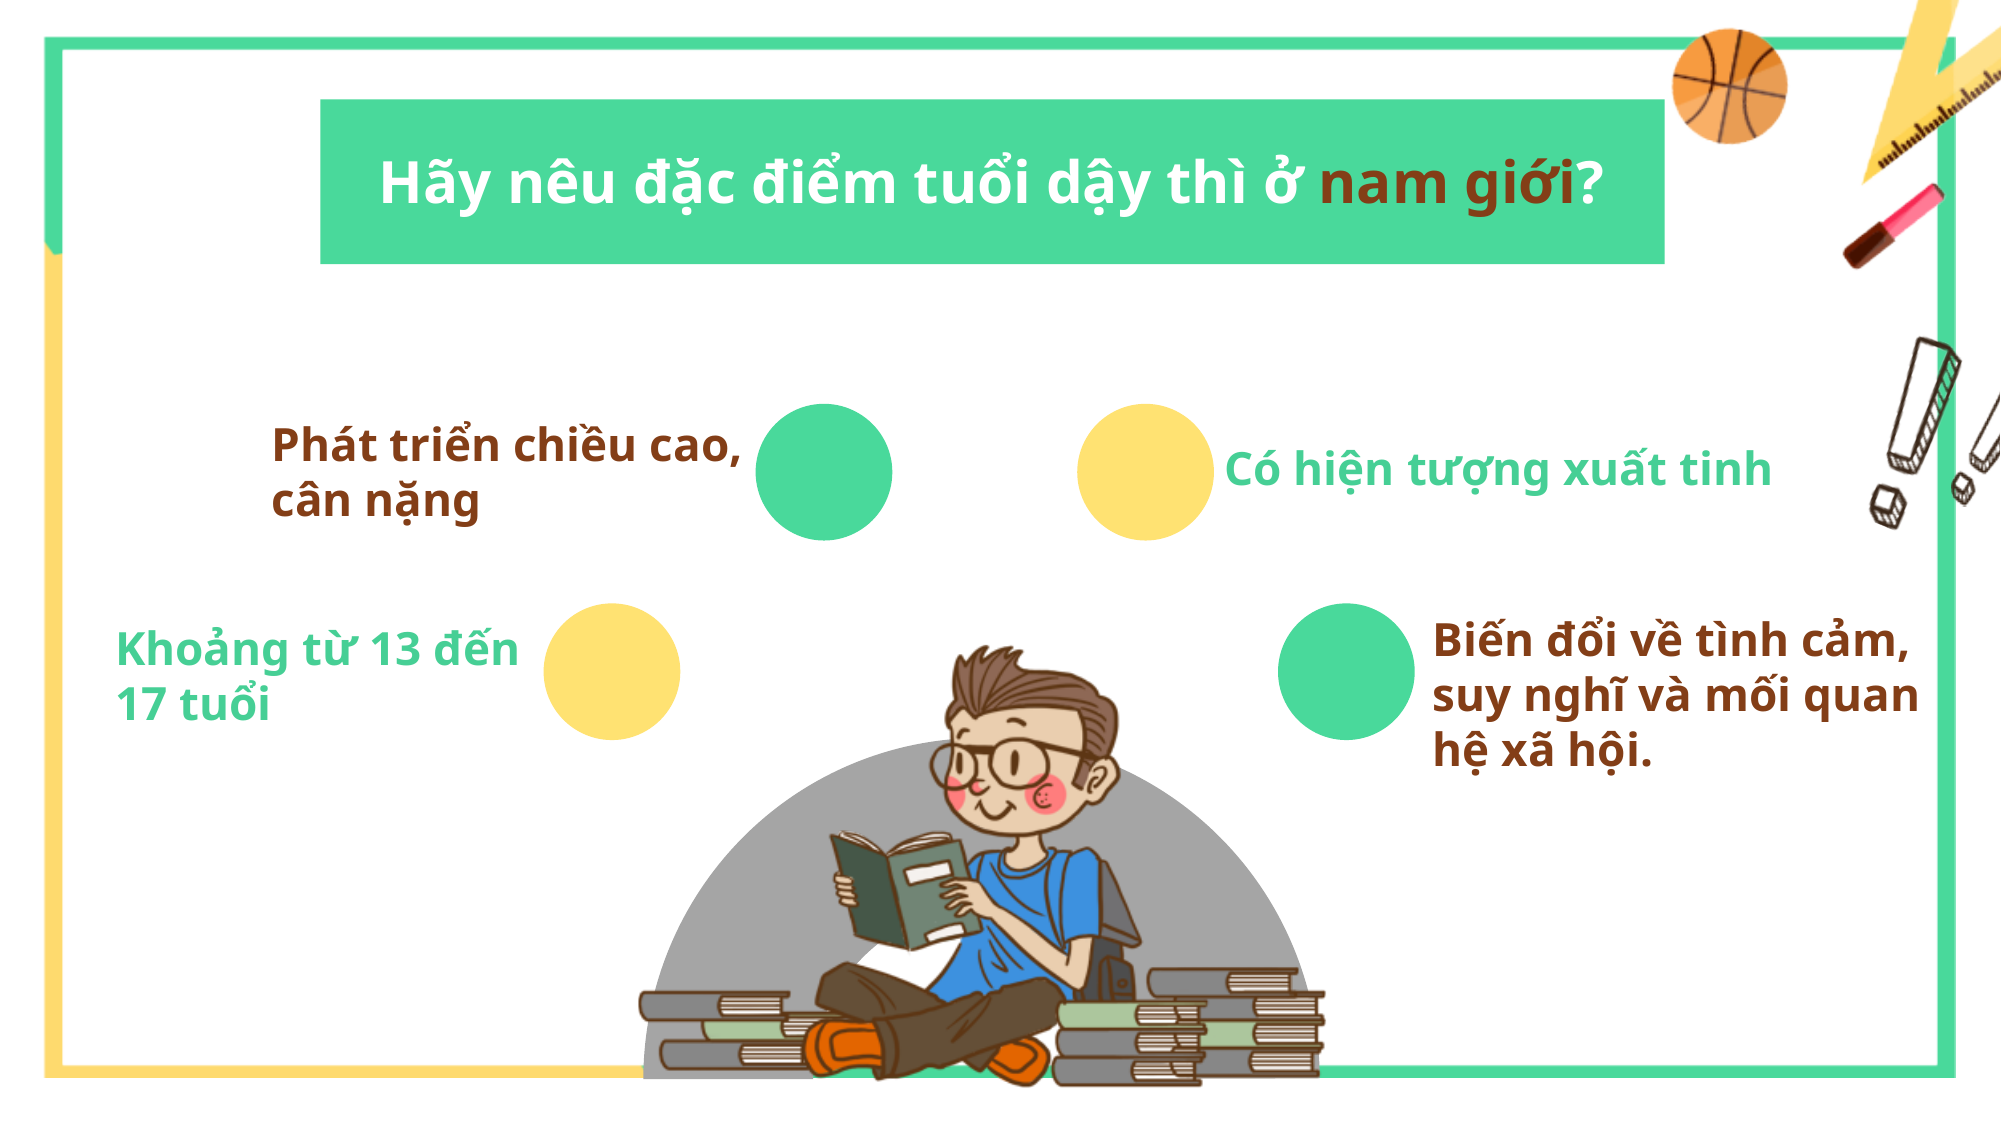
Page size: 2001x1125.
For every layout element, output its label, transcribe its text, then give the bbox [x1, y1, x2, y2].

text_box Biến đổi về tình cảm, suy nghĩ và mối quan hệ xã hội. [1524, 603, 1939, 784]
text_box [1847, 329, 2000, 534]
picture [46, 0, 2001, 1125]
text_box Khoảng từ 13 đến 17 tuổi [100, 611, 472, 737]
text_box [320, 99, 1584, 265]
text_box Có hiện tượng xuất tinh [1524, 432, 1793, 503]
text_box Phát triển chiều cao, cân nặng [256, 408, 472, 534]
